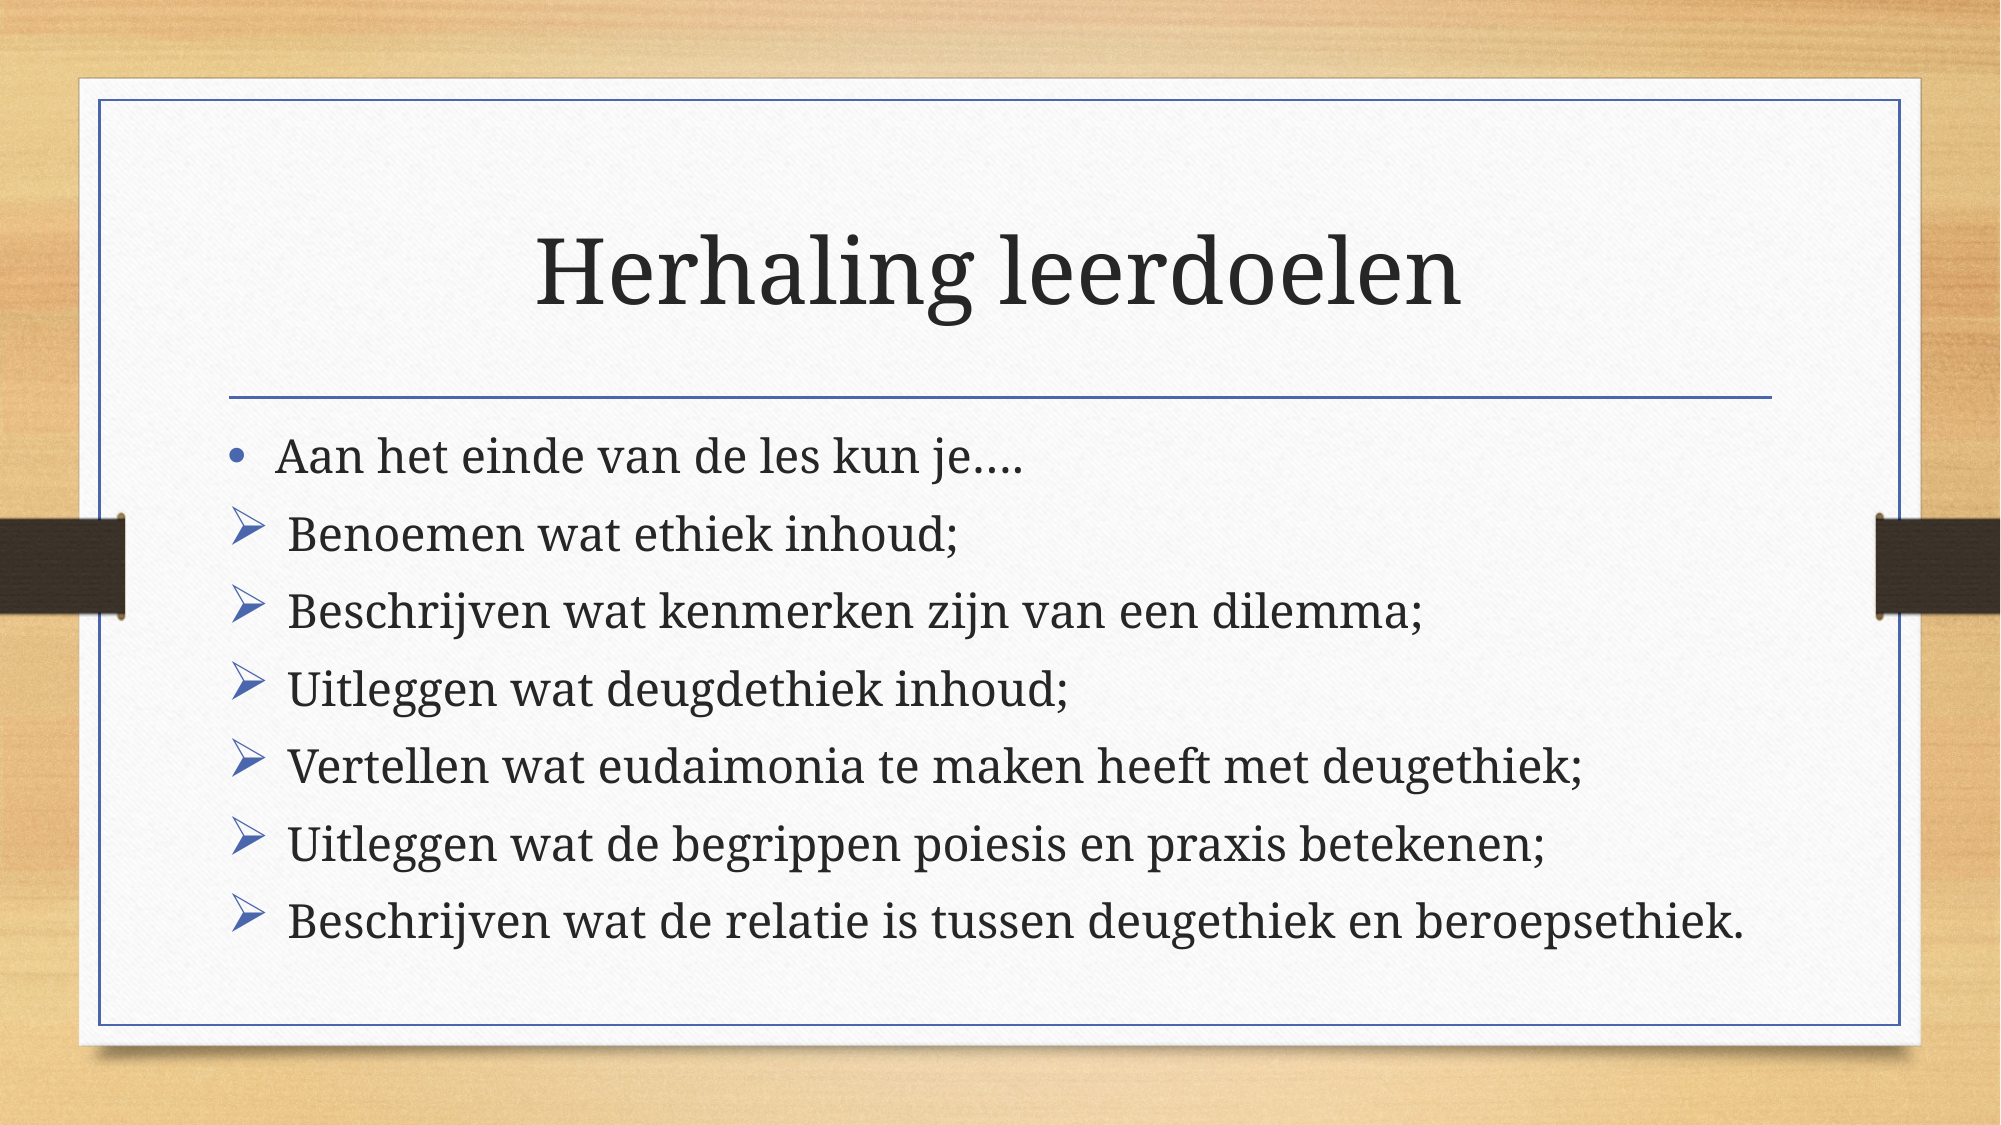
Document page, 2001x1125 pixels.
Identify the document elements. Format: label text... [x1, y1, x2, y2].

list Aan het einde van de les kun je…. Benoemen wat ethiek inhoud; Beschrijven wat kenmerken zijn van een dilemma; Uitleggen wat deugdethiek inhoud; Vertellen wat eudaimonia te maken heeft met deugethiek; Uitleggen wat de begrippen poiesis en praxis betekenen; Beschrijven wat de relatie is tussen deugethiek en beroepsethiek. [212, 419, 1788, 964]
title Herhaling leerdoelen [212, 161, 1788, 375]
picture [0, 0, 2001, 1125]
